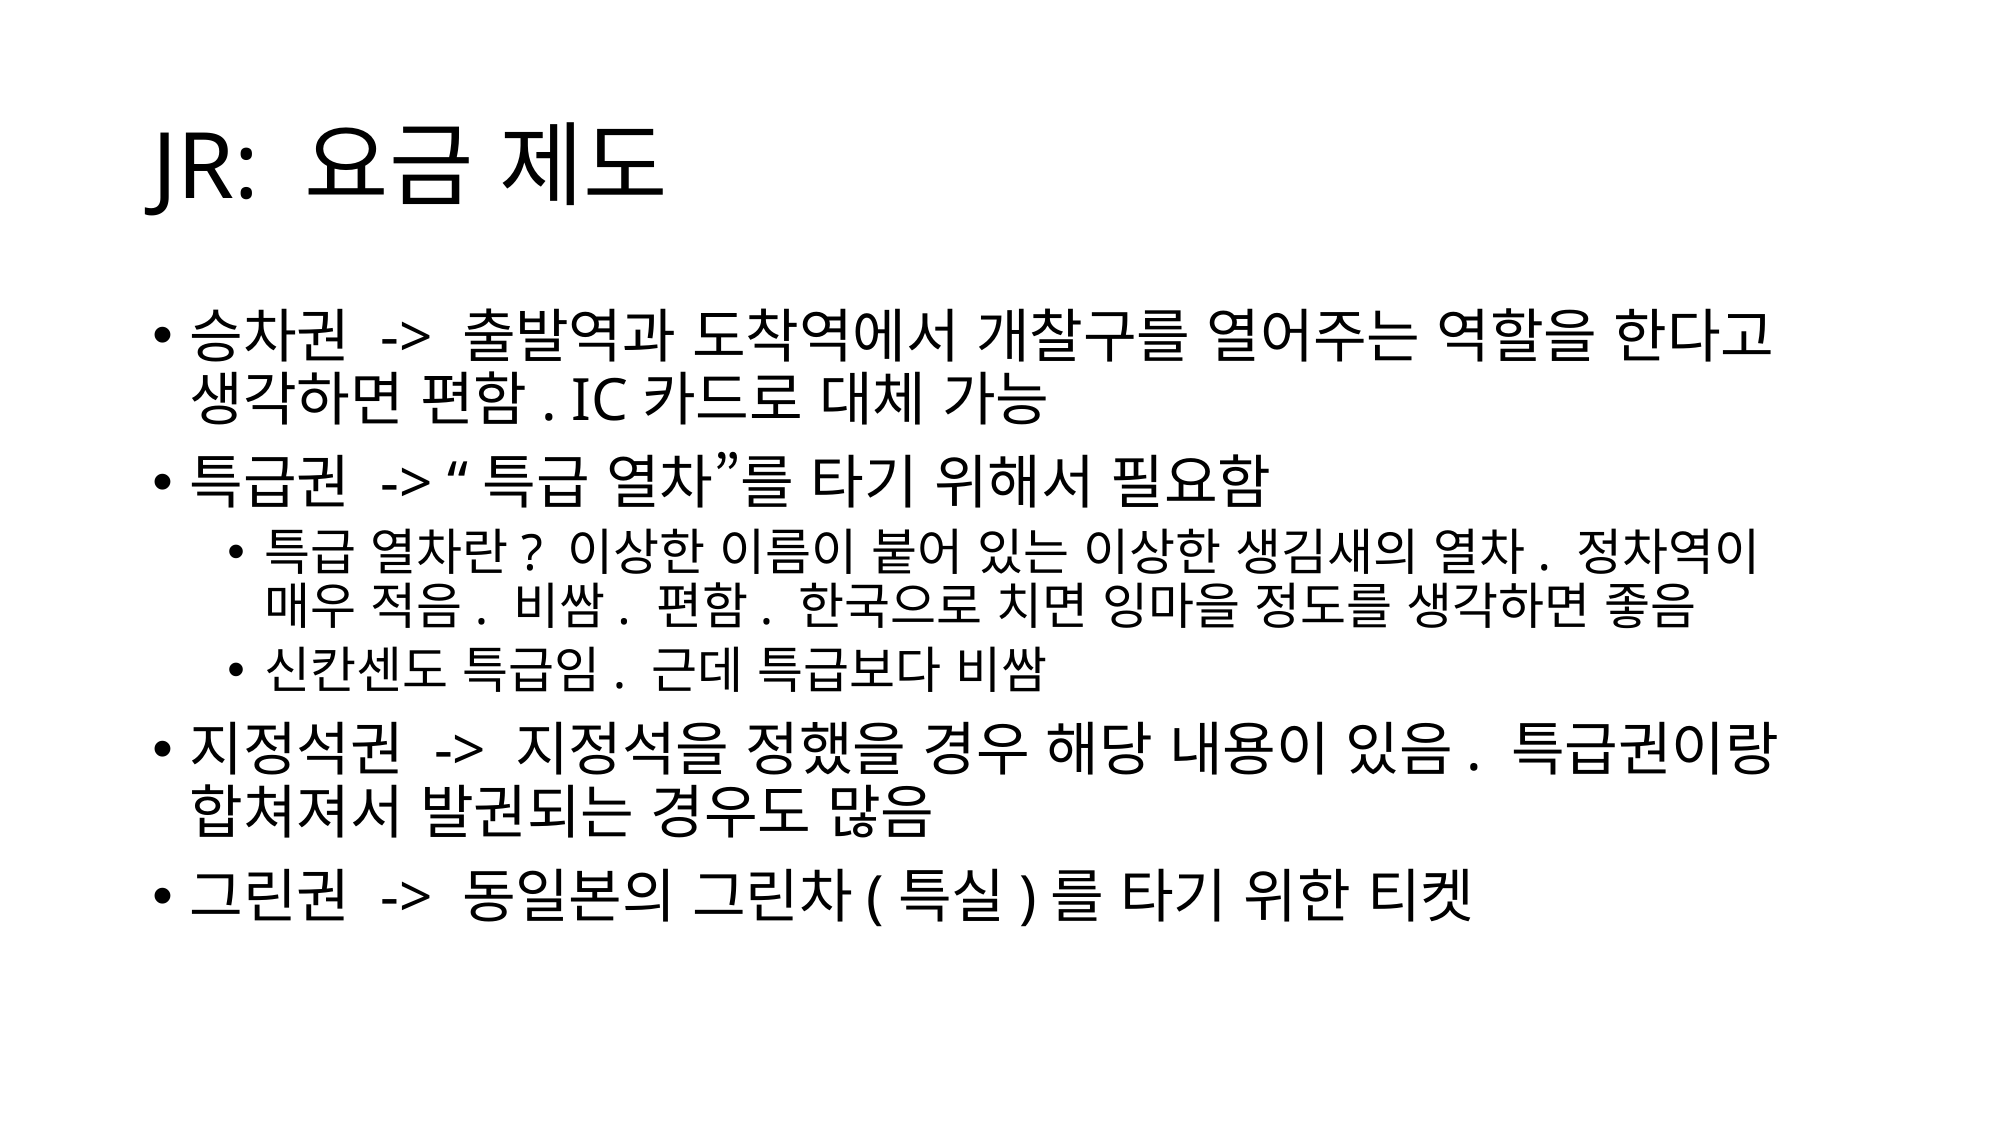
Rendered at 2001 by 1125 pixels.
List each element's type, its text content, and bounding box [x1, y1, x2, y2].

title JR: 요금 제도 [137, 59, 1863, 278]
list 승차권 -> 출발역과 도착역에서 개찰구를 열어주는 역할을 한다고 생각하면 편함. IC카드로 대체 가능 특급권 -> “특급 열차”를 타기 위해서 필요함 특급 열차란? 이상한 이름이 붙어 있는 이상한 생김새의 열차. 정차역이 매우 적음. 비쌈. 편함. 한국으로 치면 잉마을 정도를 생각하면 좋음 신칸센도 특급임. 근데 특급보다 비쌈 지정석권 -> 지정석을 정했을 경우 해당 내용이 있음. 특급권이랑 합쳐져서 발권되는 경우도 많음 그린권 -> 동일본의 그린차(특실)를 타기 위한 티켓 [137, 299, 1863, 1014]
